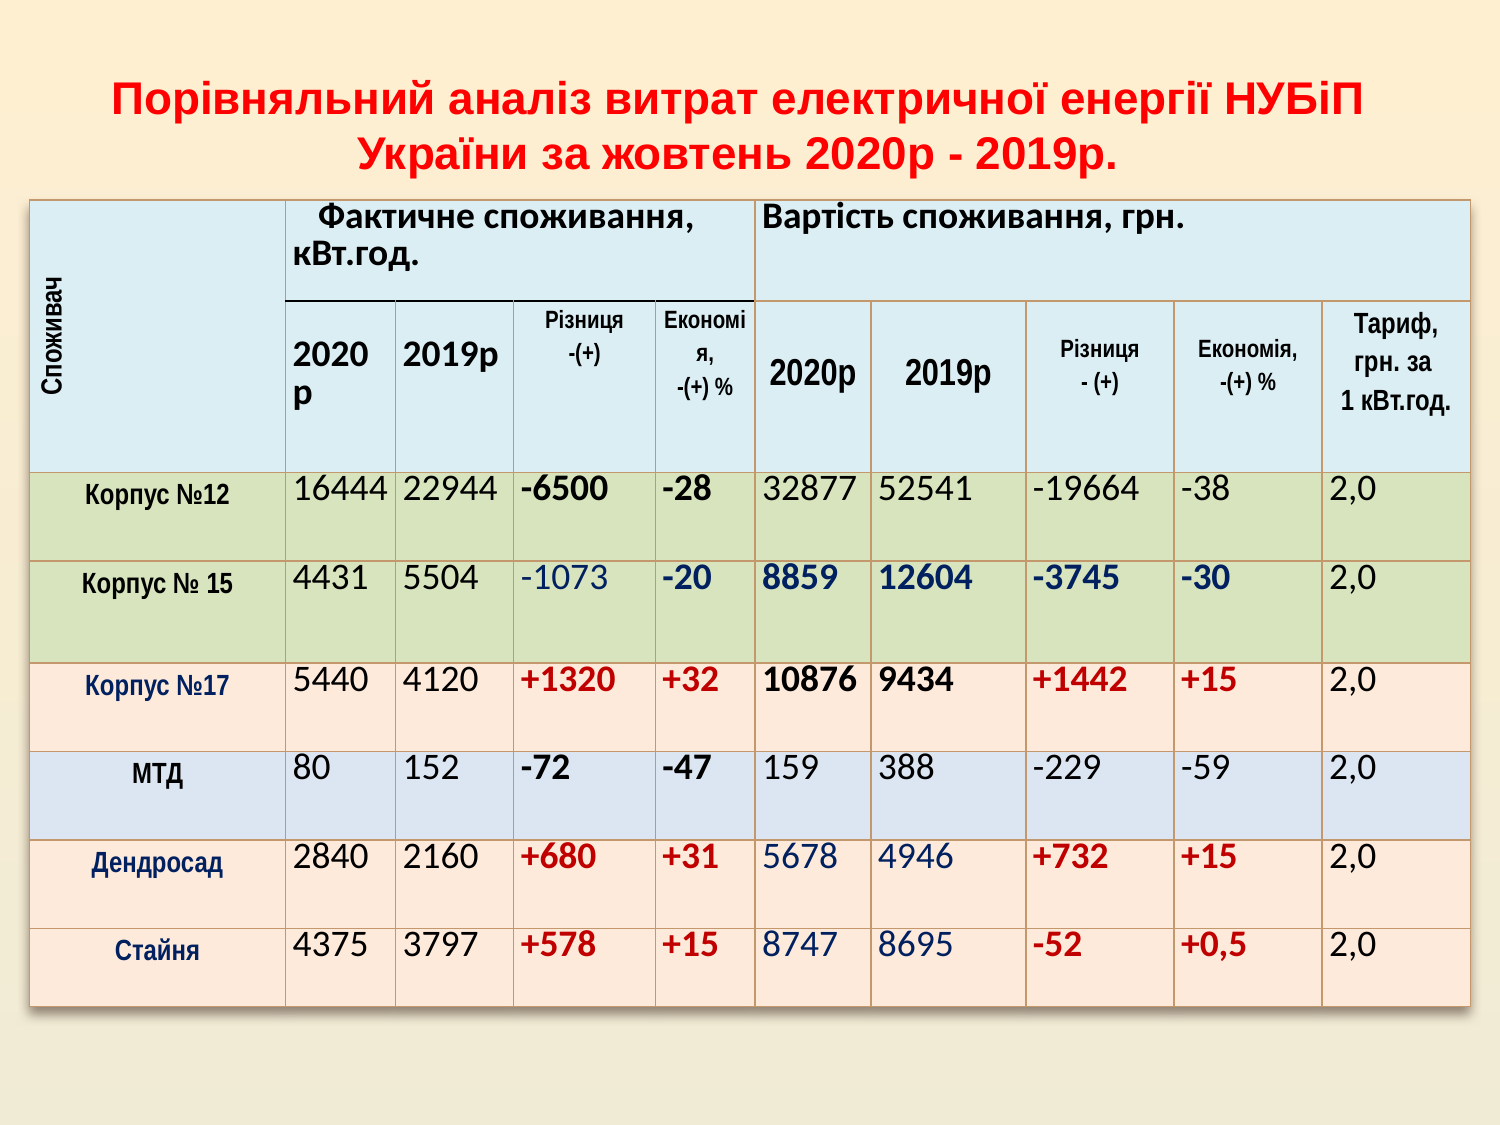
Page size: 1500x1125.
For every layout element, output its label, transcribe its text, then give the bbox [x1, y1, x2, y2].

table_header Вартість споживання, грн. [756, 201, 1470, 300]
table_cell -30 [1175, 562, 1321, 662]
table_cell 2,0 [1323, 841, 1470, 928]
table_cell Економія, -(+) % [1175, 302, 1321, 472]
table_cell 2019р [872, 302, 1025, 472]
table_cell 2840 [286, 841, 395, 928]
table_cell +732 [1027, 841, 1173, 928]
table_cell 3797 [396, 929, 513, 1006]
table_header Фактичне споживання, кВт.год. [286, 201, 754, 300]
table_cell +31 [656, 841, 754, 928]
table_cell +680 [514, 841, 655, 928]
table_cell 9434 [872, 664, 1025, 751]
table_cell 2020р [286, 302, 395, 472]
table_cell 16444 [286, 473, 395, 560]
table_cell 159 [756, 752, 870, 839]
table_cell 2160 [396, 841, 513, 928]
table_cell Дендросад [30, 841, 285, 928]
table_cell -47 [656, 752, 754, 839]
table_cell -3745 [1027, 562, 1173, 662]
table_cell 8859 [756, 562, 870, 662]
table_cell -38 [1175, 473, 1321, 560]
table_cell 4431 [286, 562, 395, 662]
table_cell -52 [1027, 929, 1173, 1006]
table_cell 32877 [756, 473, 870, 560]
table_cell 2,0 [1323, 929, 1470, 1006]
table_cell +0,5 [1175, 929, 1321, 1006]
table_cell Корпус № 15 [30, 562, 285, 662]
table_cell Різниця - (+) [1027, 302, 1173, 472]
table_cell 80 [286, 752, 395, 839]
table_cell 5440 [286, 664, 395, 751]
table_cell 2019р [396, 302, 513, 472]
table_cell 52541 [872, 473, 1025, 560]
table_cell -28 [656, 473, 754, 560]
table_cell -59 [1175, 752, 1321, 839]
table_cell 22944 [396, 473, 513, 560]
table_cell 5504 [396, 562, 513, 662]
table_cell 388 [872, 752, 1025, 839]
table_cell 4375 [286, 929, 395, 1006]
table_cell 2020р [756, 302, 870, 472]
table_cell Різниця -(+) [514, 302, 655, 472]
table_cell -72 [514, 752, 655, 839]
table_cell -20 [656, 562, 754, 662]
table_cell 4120 [396, 664, 513, 751]
table_cell 2,0 [1323, 752, 1470, 839]
table_cell -6500 [514, 473, 655, 560]
table_cell +32 [656, 664, 754, 751]
table_cell Стайня [30, 929, 285, 1006]
table_cell +15 [656, 929, 754, 1006]
table_cell -1073 [514, 562, 655, 662]
table_cell 8747 [756, 929, 870, 1006]
table_header Споживач [30, 201, 285, 472]
table_cell Економія, -(+) % [656, 302, 754, 472]
table_cell +578 [514, 929, 655, 1006]
table_cell 8695 [872, 929, 1025, 1006]
table_cell Тариф, грн. за 1 кВт.год. [1323, 302, 1470, 472]
table_cell 12604 [872, 562, 1025, 662]
table_cell +1320 [514, 664, 655, 751]
table_cell +1442 [1027, 664, 1173, 751]
table_cell -19664 [1027, 473, 1173, 560]
table_cell +15 [1175, 664, 1321, 751]
table_cell Корпус №12 [30, 473, 285, 560]
table_cell -229 [1027, 752, 1173, 839]
table_cell 4946 [872, 841, 1025, 928]
title Порівняльний аналіз витрат електричної енергії НУБіП України за жовтень 2020р - 2019р. [29, 30, 1447, 199]
table_cell 10876 [756, 664, 870, 751]
table_cell МТД [30, 752, 285, 839]
table_cell +15 [1175, 841, 1321, 928]
table_cell 2,0 [1323, 562, 1470, 662]
table_cell 2,0 [1323, 473, 1470, 560]
table_cell Корпус №17 [30, 664, 285, 751]
table_cell 152 [396, 752, 513, 839]
table_cell 5678 [756, 841, 870, 928]
table_cell 2,0 [1323, 664, 1470, 751]
